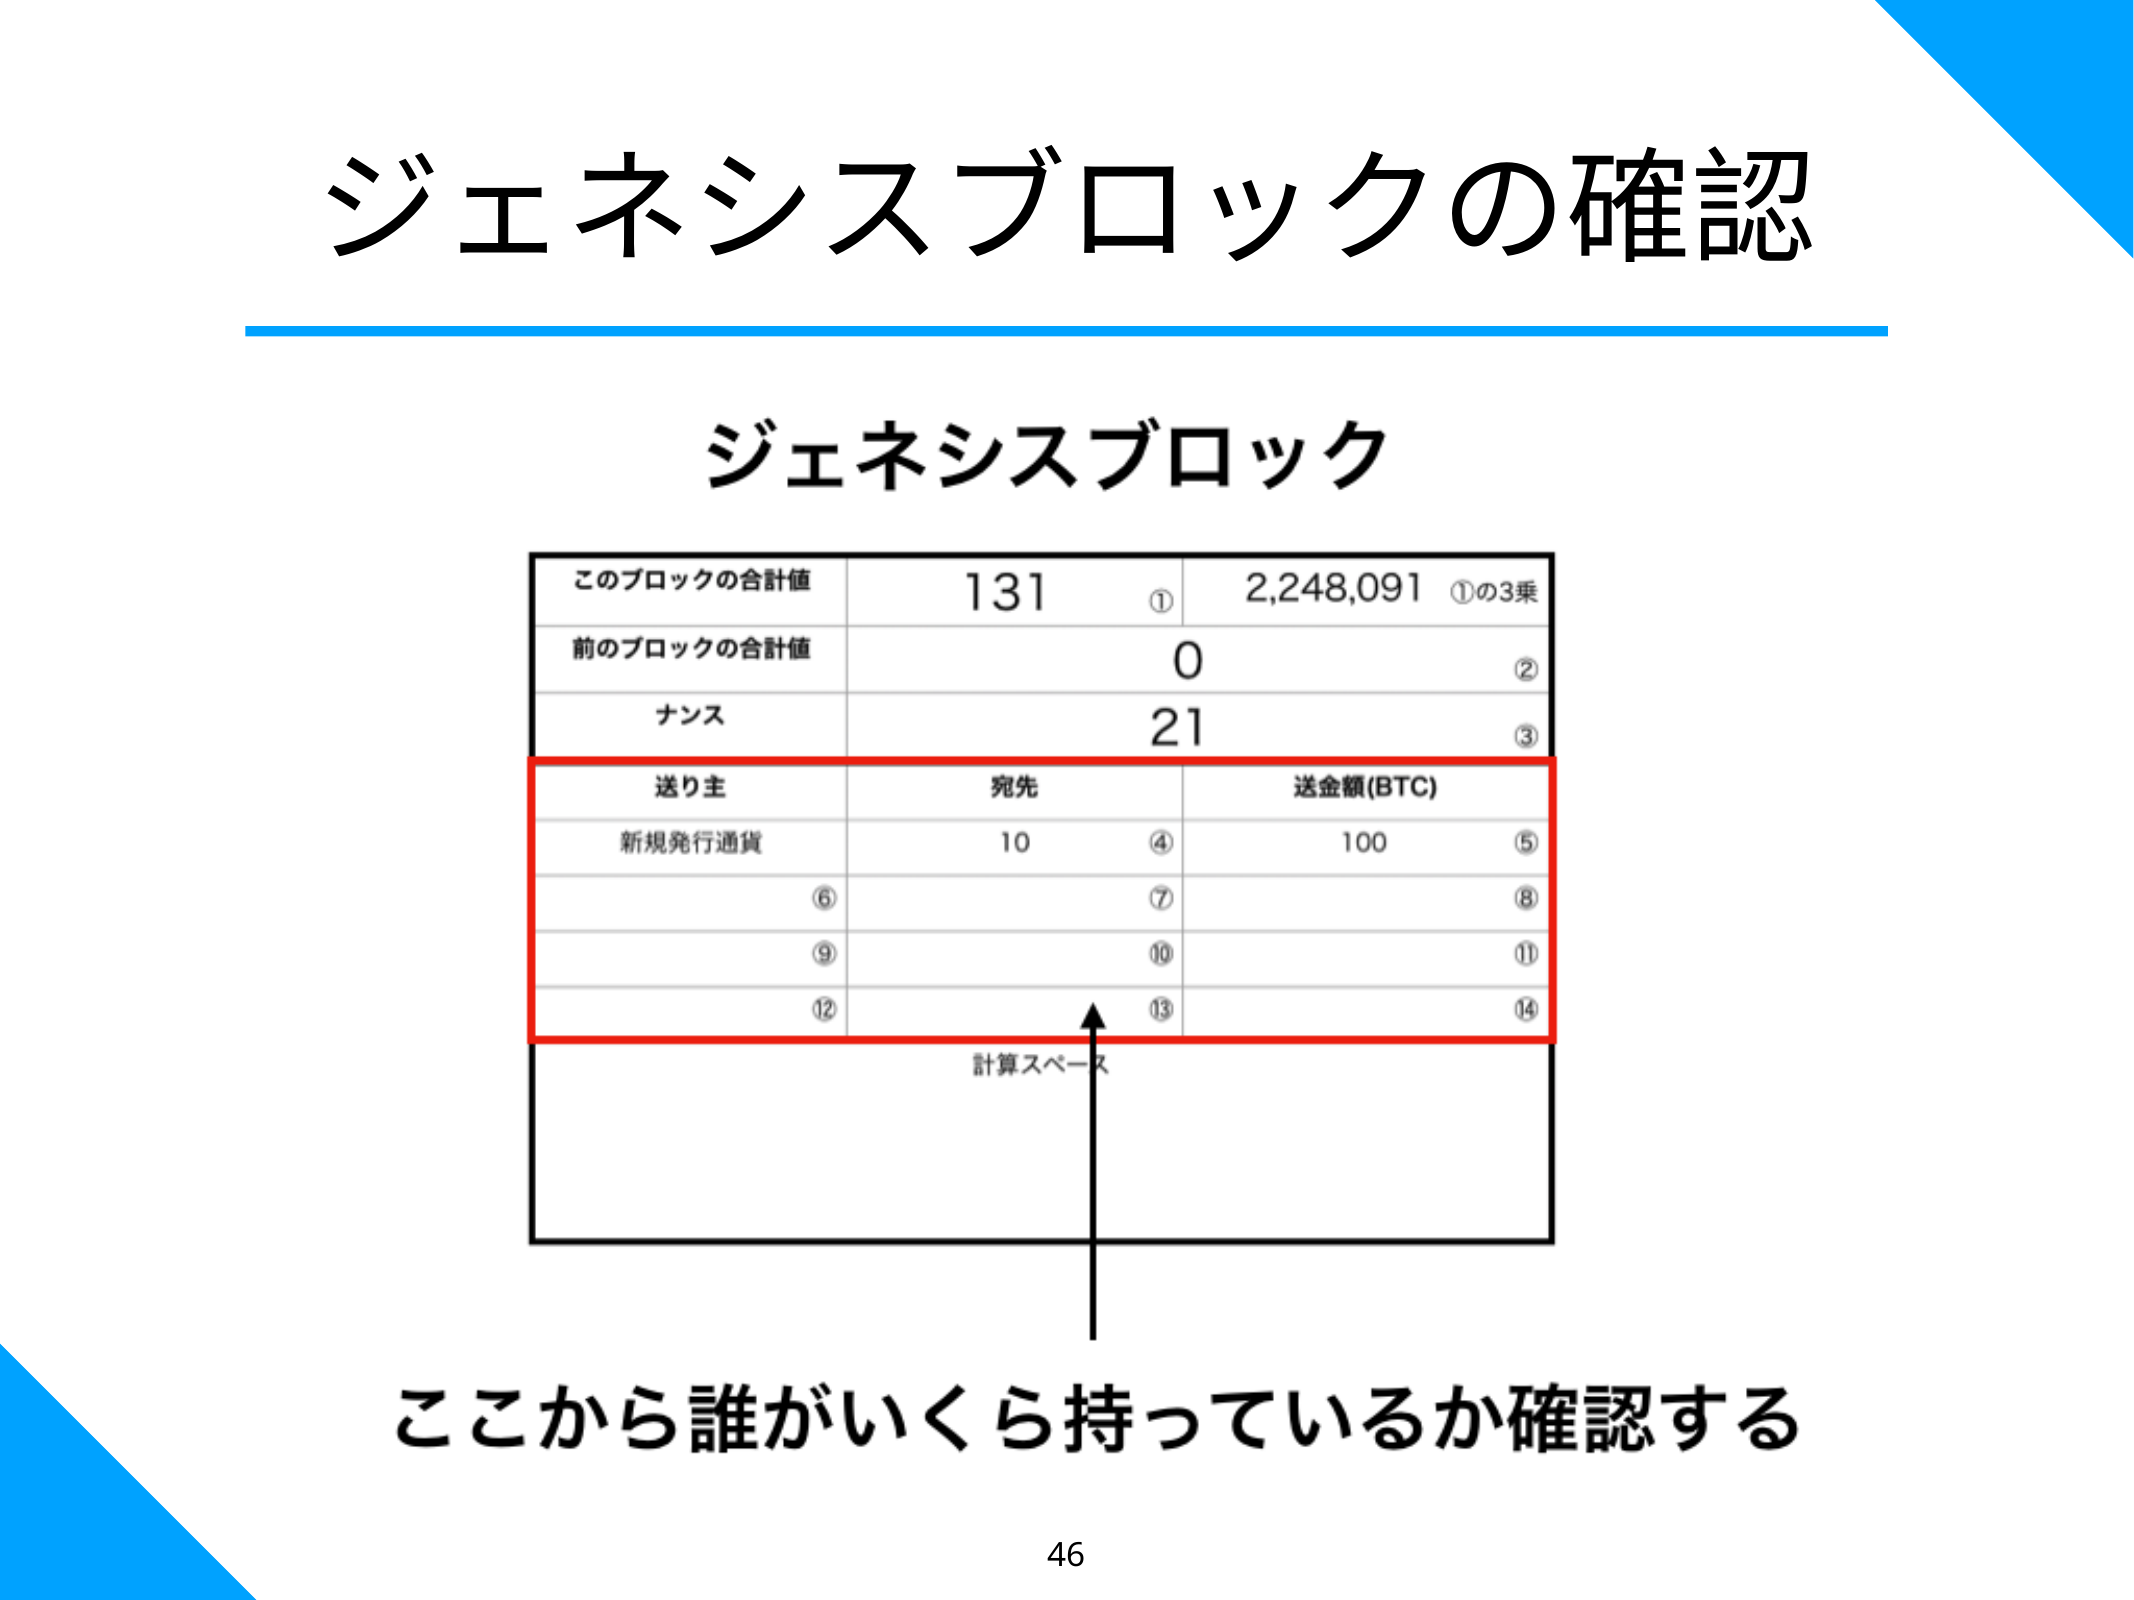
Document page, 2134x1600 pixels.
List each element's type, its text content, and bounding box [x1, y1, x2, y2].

text_box ジェネシスブロックの確認 [308, 119, 1825, 287]
slide_number 46 [1037, 1524, 1095, 1579]
picture [290, 366, 1843, 1495]
